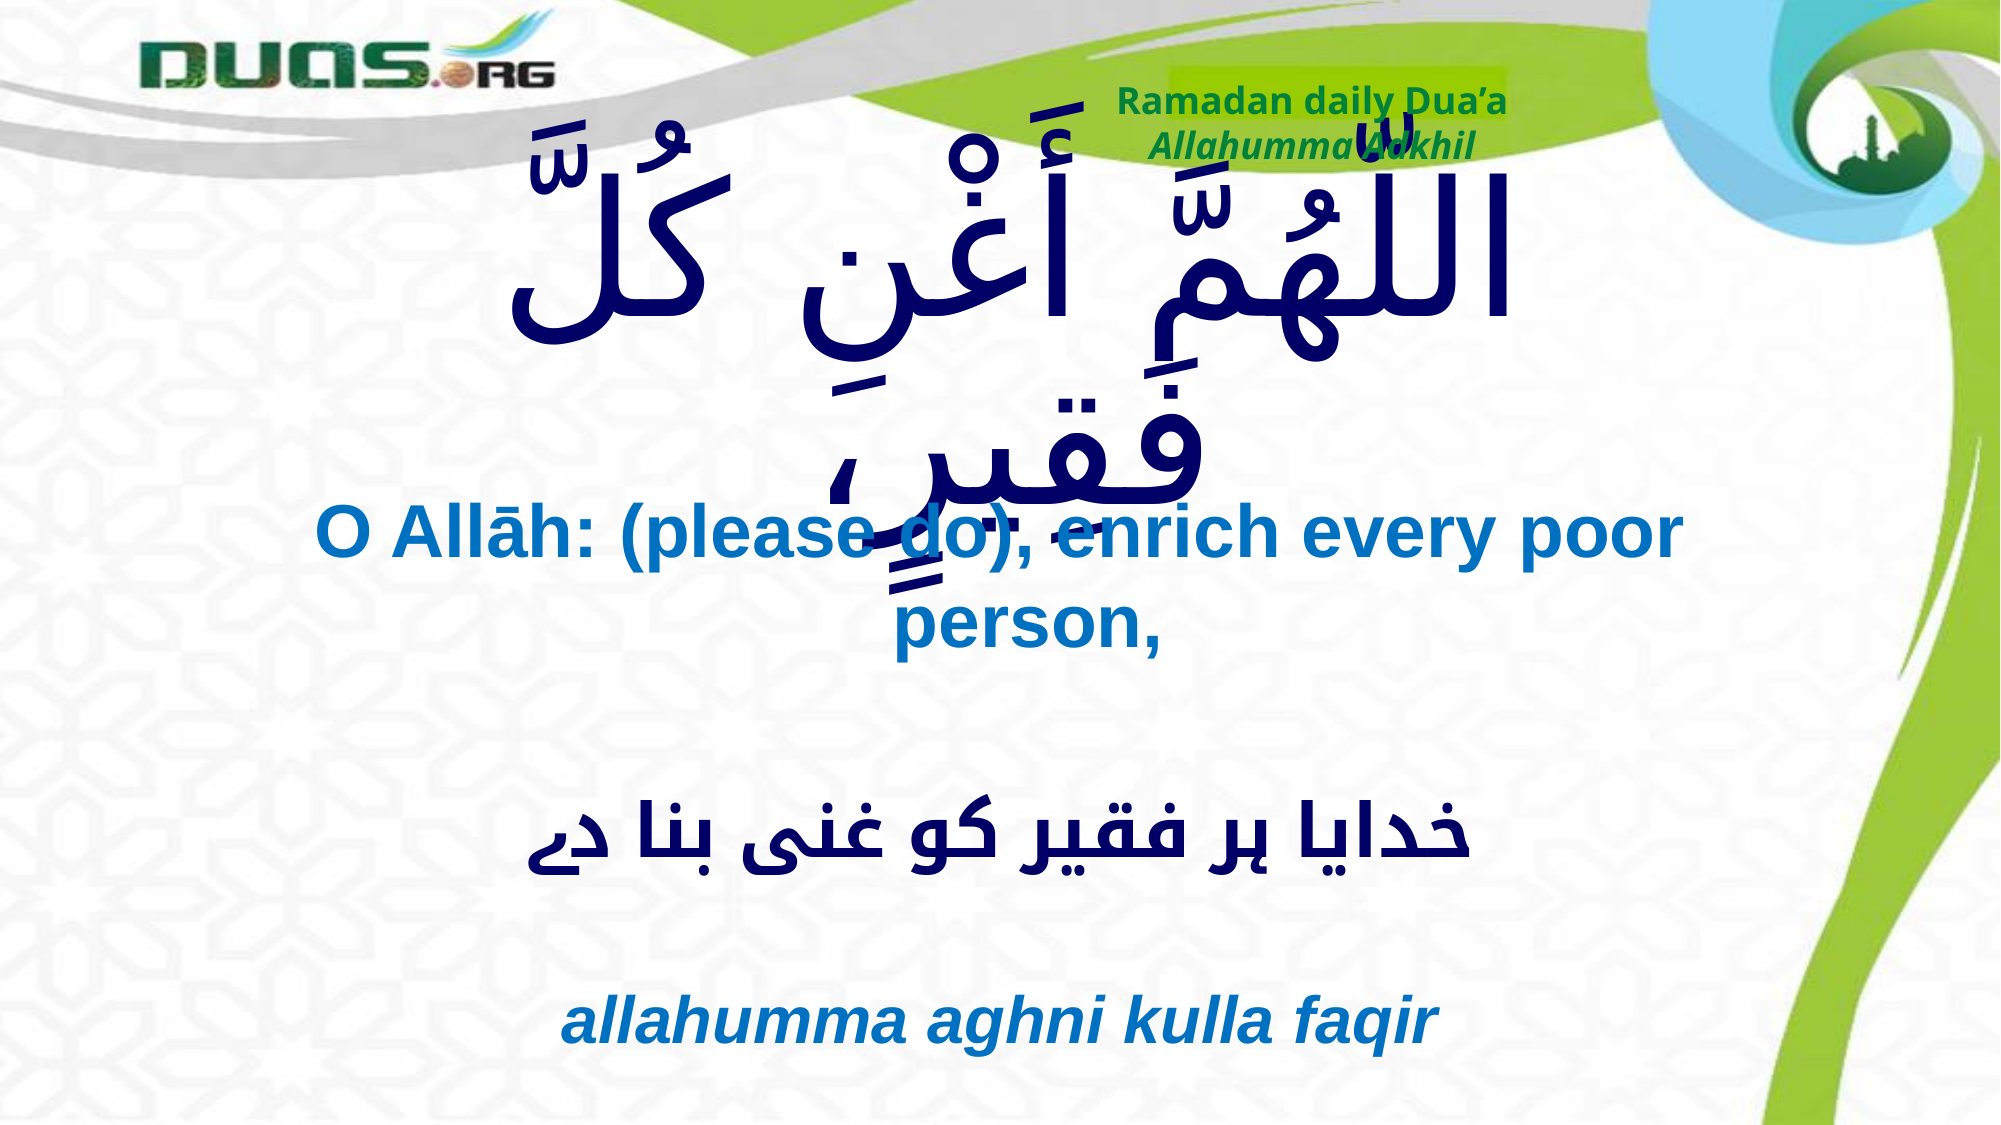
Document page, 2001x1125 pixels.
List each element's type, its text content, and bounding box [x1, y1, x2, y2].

text_box Ramadan daily Dua’a Allahumma Adkhil [1101, 69, 1524, 220]
title اللّهُمَّ أَغْنِ كُلَّ فَقِيرٍ، [262, 233, 1763, 475]
picture [0, 0, 2001, 1125]
text_box allahumma aghni kulla faqir [249, 969, 1750, 1058]
subtitle O Allāh: (please do), enrich every poor person, خدایا ہر فقیر کو غنی بنا دے [249, 474, 1750, 763]
